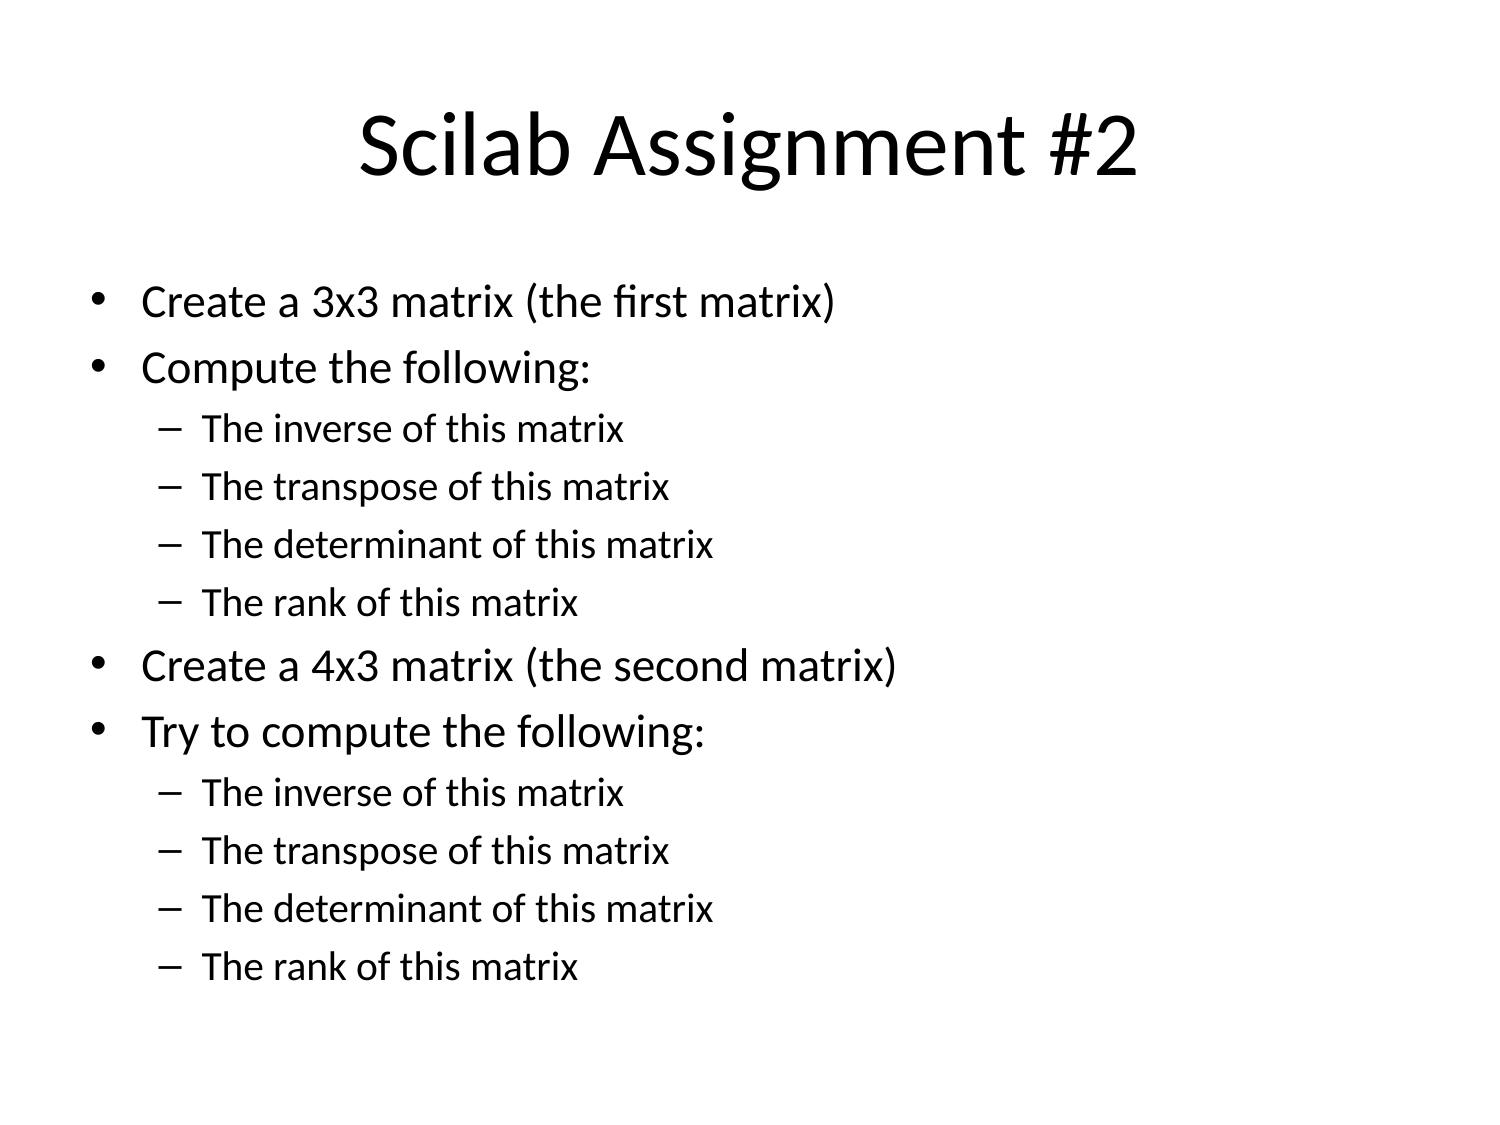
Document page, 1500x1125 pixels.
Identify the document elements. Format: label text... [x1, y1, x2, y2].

list Create a 3x3 matrix (the first matrix) Compute the following: The inverse of this matrix The transpose of this matrix The determinant of this matrix The rank of this matrix Create a 4x3 matrix (the second matrix) Try to compute the following: The inverse of this matrix The transpose of this matrix The determinant of this matrix The rank of this matrix [75, 262, 1425, 1005]
title Scilab Assignment #2 [75, 45, 1425, 233]
